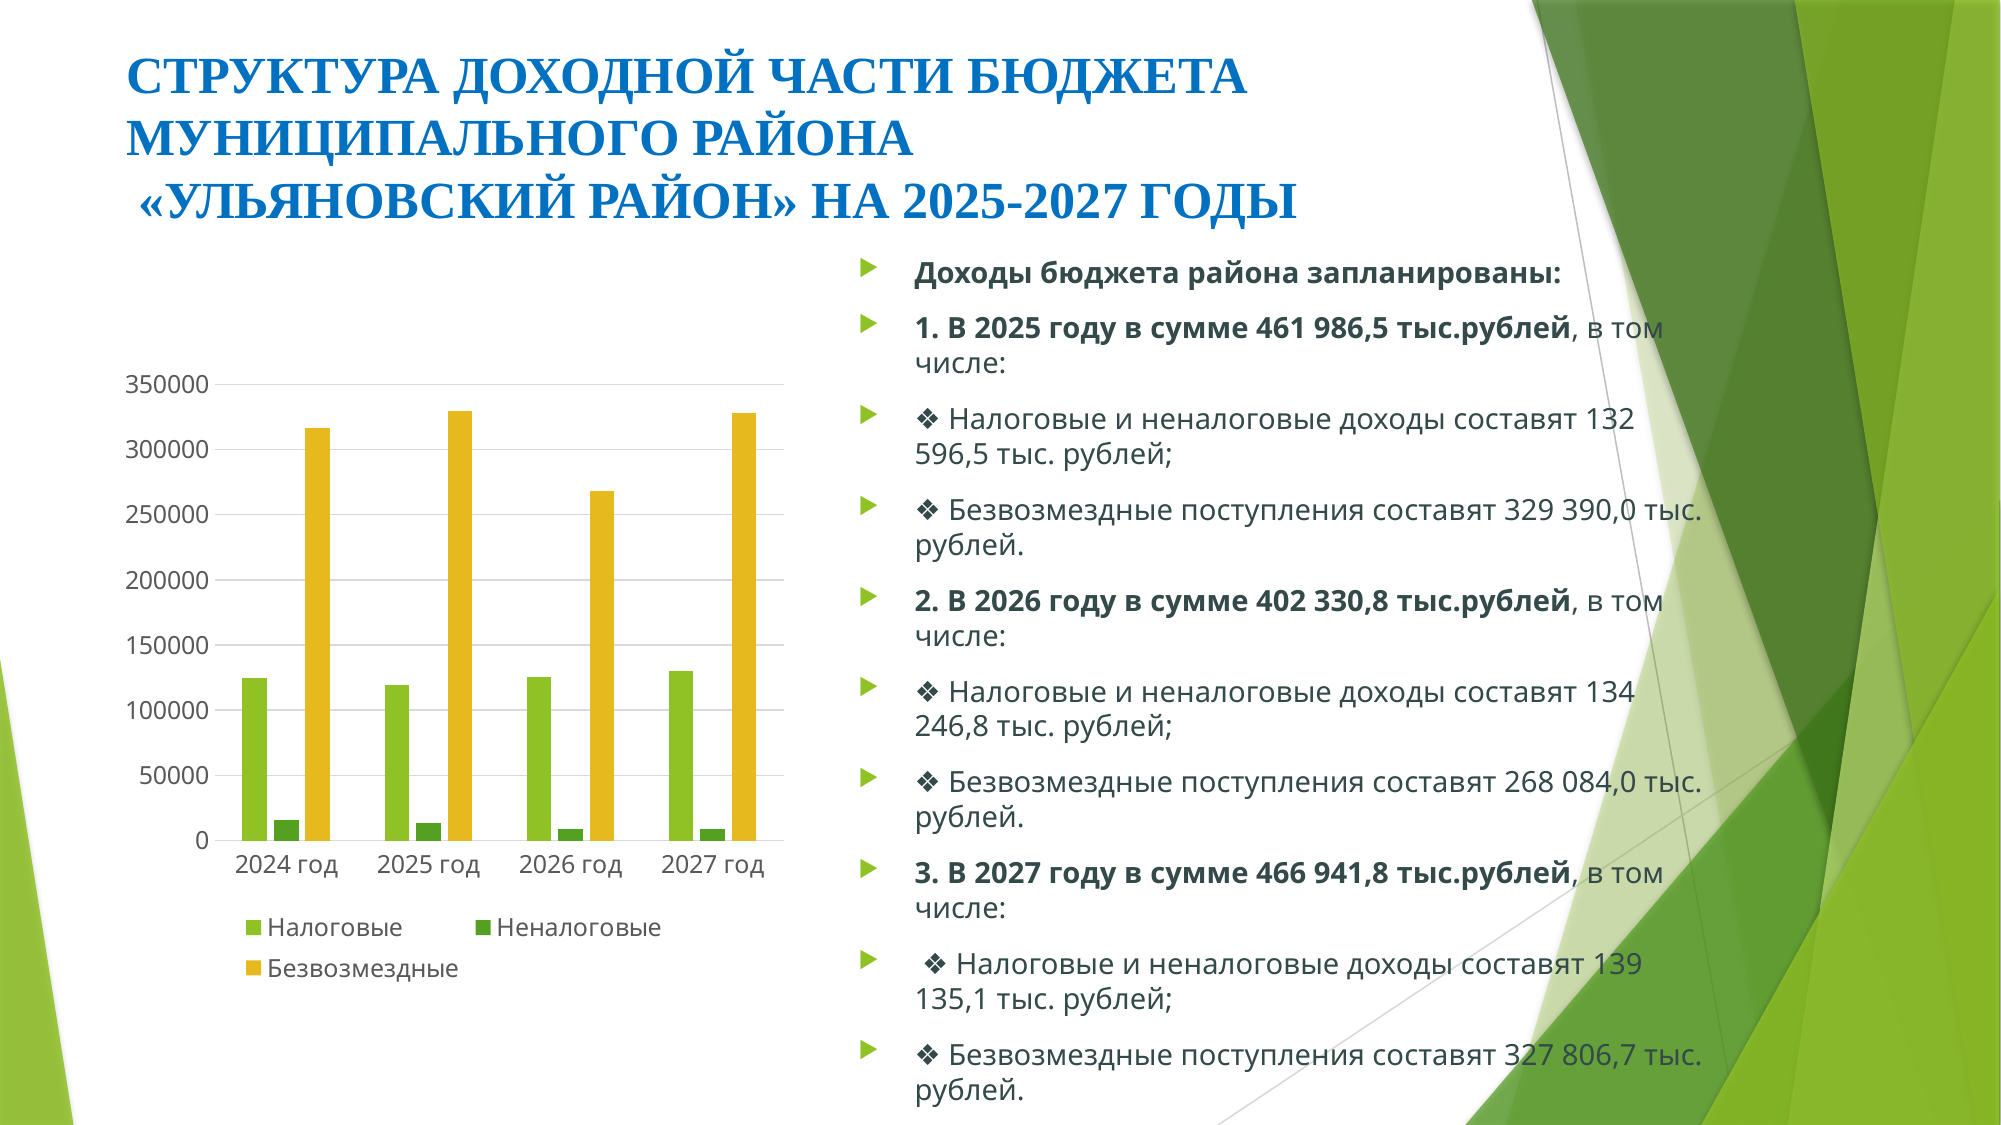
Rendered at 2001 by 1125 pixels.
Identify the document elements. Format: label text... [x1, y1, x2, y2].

list Доходы бюджета района запланированы: 1. В 2025 году в сумме 461 986,5 тыс.рублей, в том числе: ❖ Налоговые и неналоговые доходы составят 132 596,5 тыс. рублей; ❖ Безвозмездные поступления составят 329 390,0 тыс. рублей. 2. В 2026 году в сумме 402 330,8 тыс.рублей, в том числе: ❖ Налоговые и неналоговые доходы составят 134 246,8 тыс. рублей; ❖ Безвозмездные поступления составят 268 084,0 тыс. рублей. 3. В 2027 году в сумме 466 941,8 тыс.рублей, в том числе: ❖ Налоговые и неналоговые доходы составят 139 135,1 тыс. рублей; ❖ Безвозмездные поступления составят 327 806,7 тыс. рублей. [843, 246, 1722, 992]
chart [110, 353, 798, 992]
title СТРУКТУРА ДОХОДНОЙ ЧАСТИ БЮДЖЕТА МУНИЦИПАЛЬНОГО РАЙОНА «УЛЬЯНОВСКИЙ РАЙОН» НА 2025-2027 ГОДЫ [111, 33, 1522, 273]
